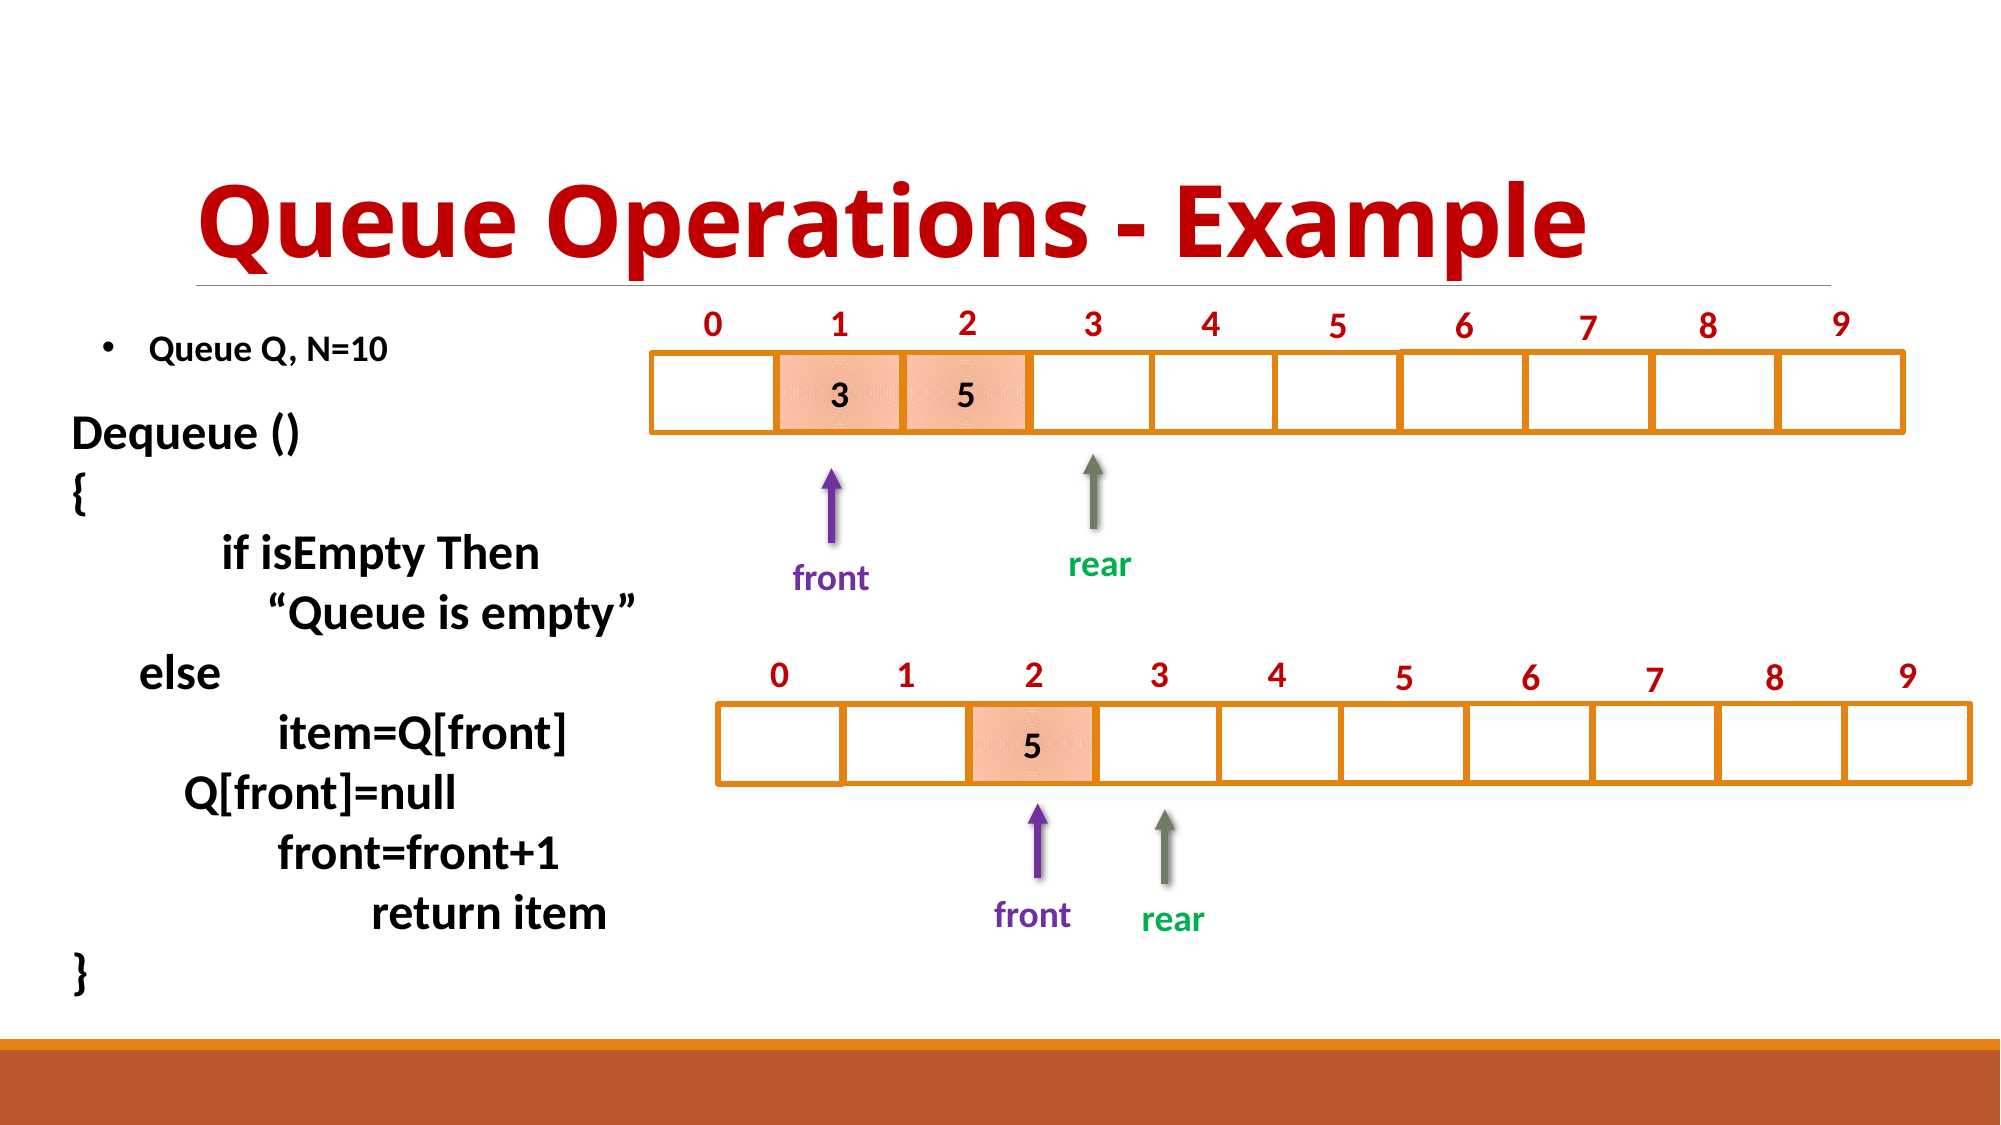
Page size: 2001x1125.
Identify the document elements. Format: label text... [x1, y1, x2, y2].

text_box Queue Q, N=10 [87, 316, 458, 377]
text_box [651, 290, 1904, 434]
text_box Dequeue () { if isEmpty Then “Queue is empty” else item=Q[front] Q[front]=null front=front+1 return item } [56, 392, 694, 1008]
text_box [773, 467, 890, 607]
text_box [1048, 453, 1153, 594]
title Queue Operations - Example [180, 47, 1830, 285]
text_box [717, 641, 1971, 948]
